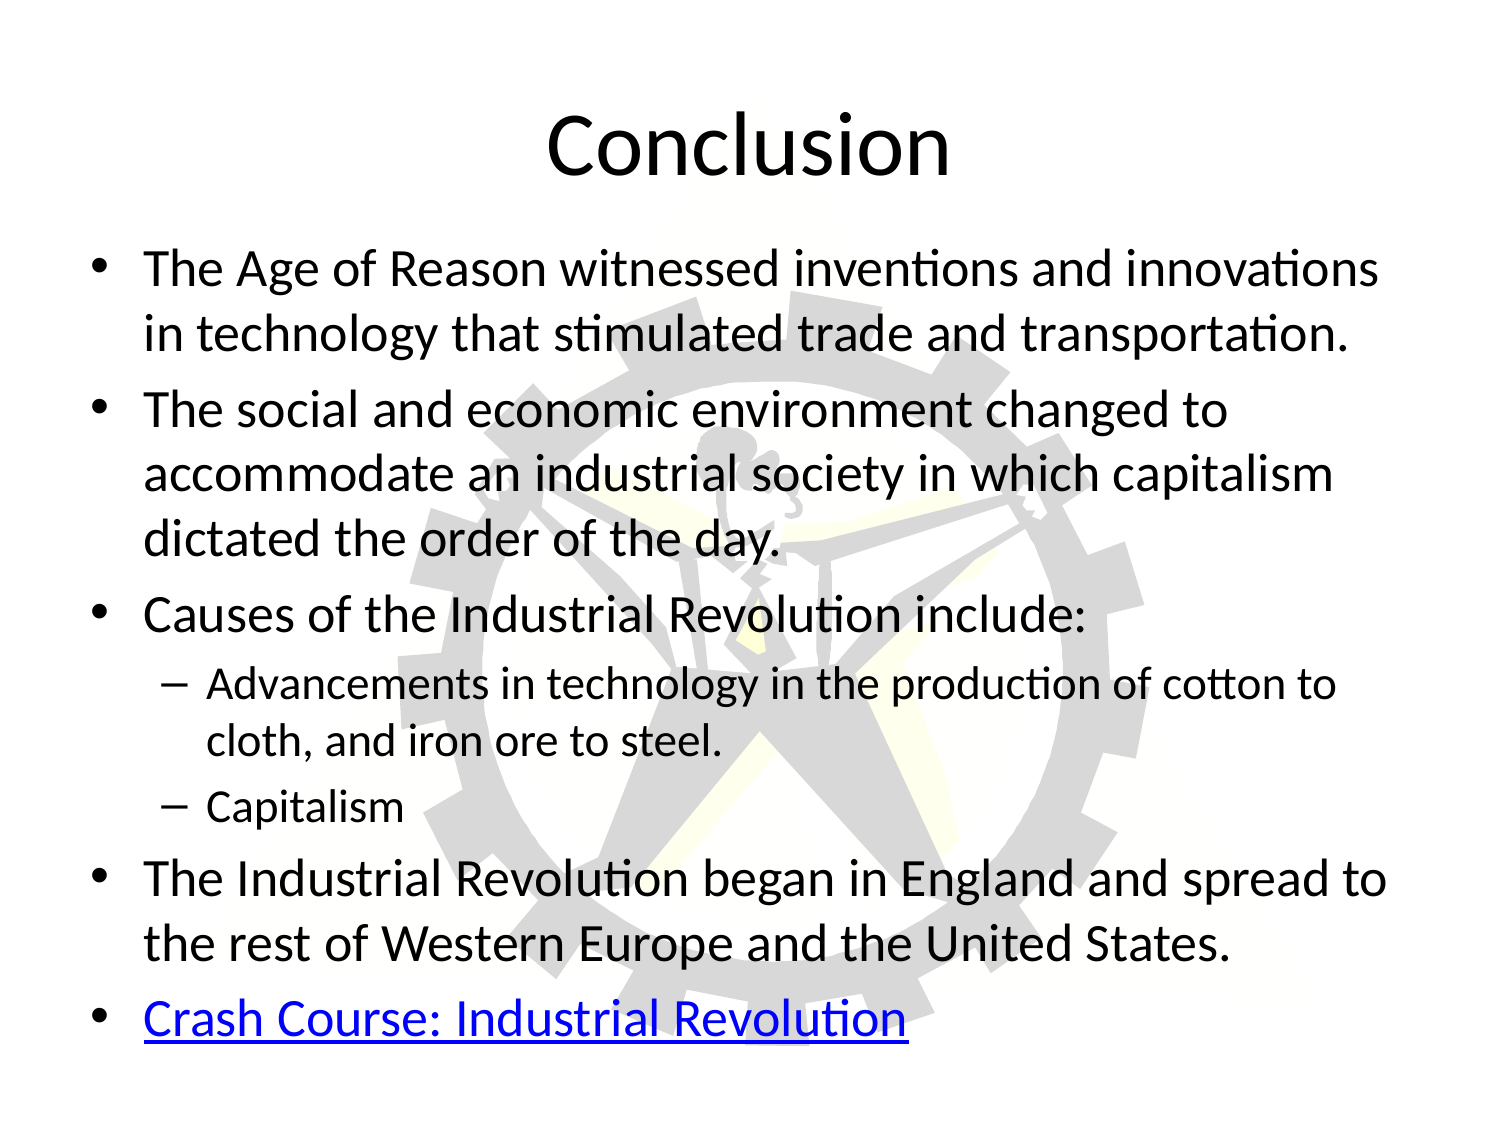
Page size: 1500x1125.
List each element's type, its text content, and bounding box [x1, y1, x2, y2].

picture [174, 72, 1338, 1064]
title Conclusion [75, 45, 1425, 224]
list The Age of Reason witnessed inventions and innovations in technology that stimulated trade and transportation. The social and economic environment changed to accommodate an industrial society in which capitalism dictated the order of the day. Causes of the Industrial Revolution include: Advancements in technology in the production of cotton to cloth, and iron ore to steel. Capitalism The Industrial Revolution began in England and spread to the rest of Western Europe and the United States. Crash Course: Industrial Revolution [75, 224, 169, 1064]
list The Age of Reason witnessed inventions and innovations in technology that stimulated trade and transportation. The social and economic environment changed to accommodate an industrial society in which capitalism dictated the order of the day. Causes of the Industrial Revolution include: Advancements in technology in the production of cotton to cloth, and iron ore to steel. Capitalism The Industrial Revolution began in England and spread to the rest of Western Europe and the United States. Crash Course: Industrial Revolution [1341, 224, 1425, 1064]
